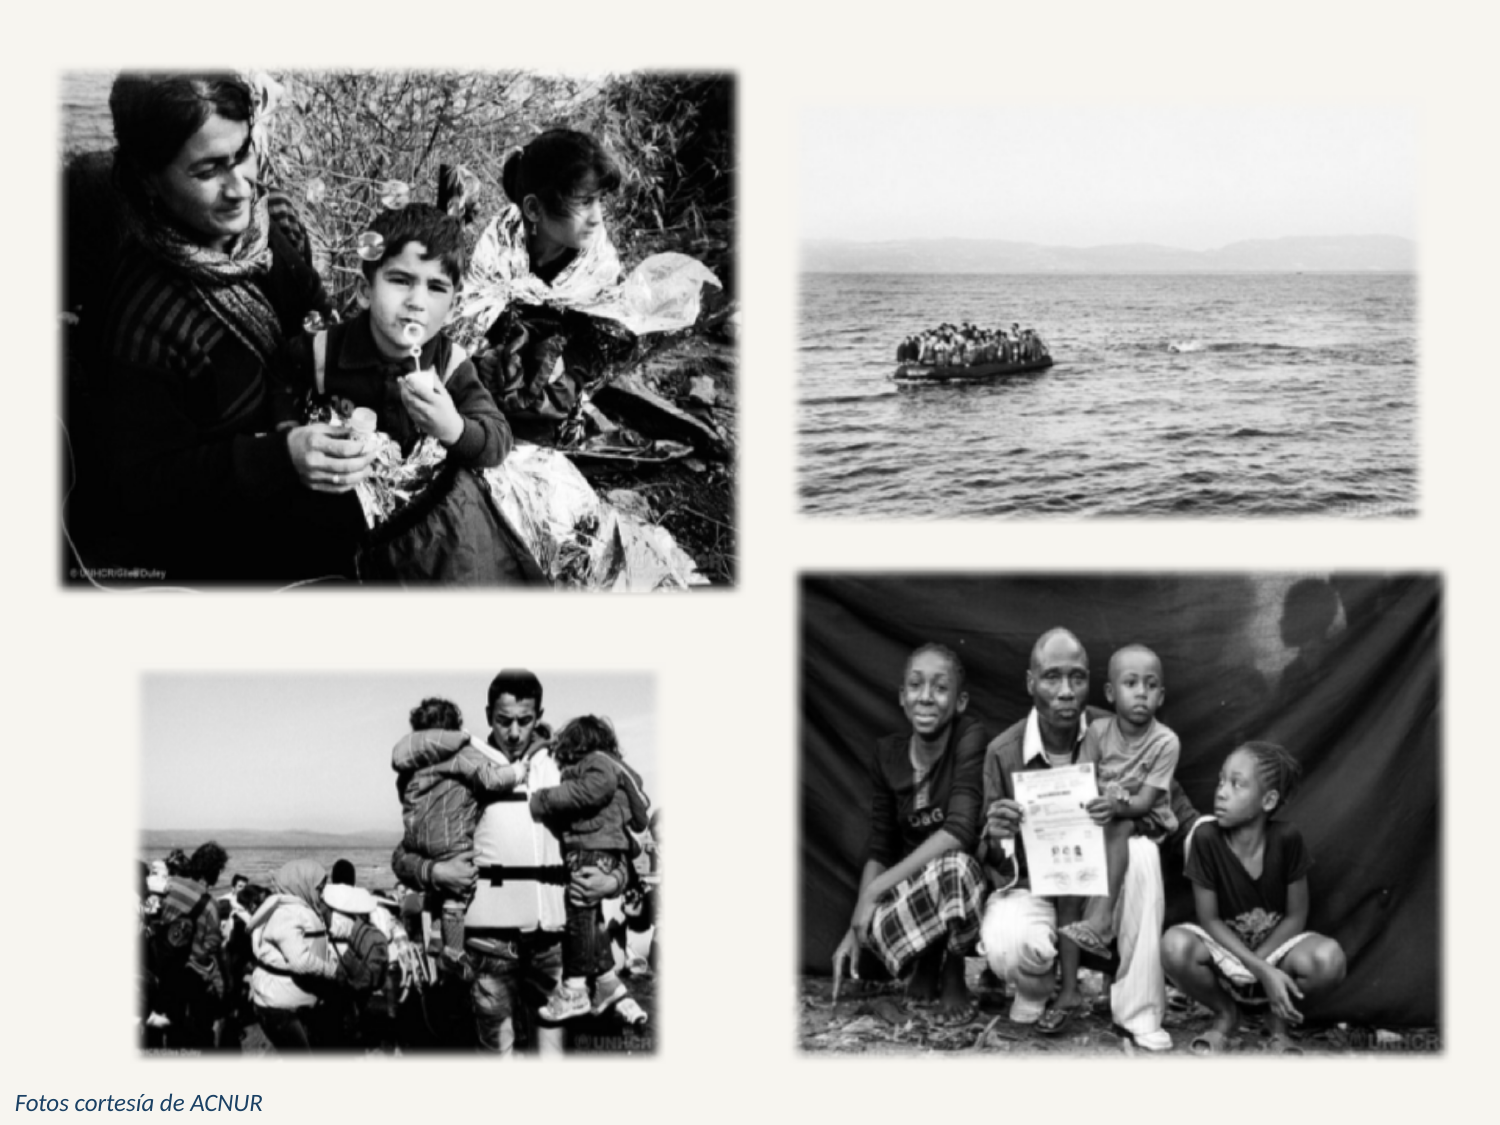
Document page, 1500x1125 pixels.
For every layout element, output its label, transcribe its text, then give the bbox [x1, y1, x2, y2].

text_box Fotos cortesía de ACNUR [0, 1079, 326, 1125]
picture [130, 662, 666, 1064]
picture [787, 562, 1454, 1064]
picture [787, 95, 1427, 526]
picture [49, 62, 747, 599]
